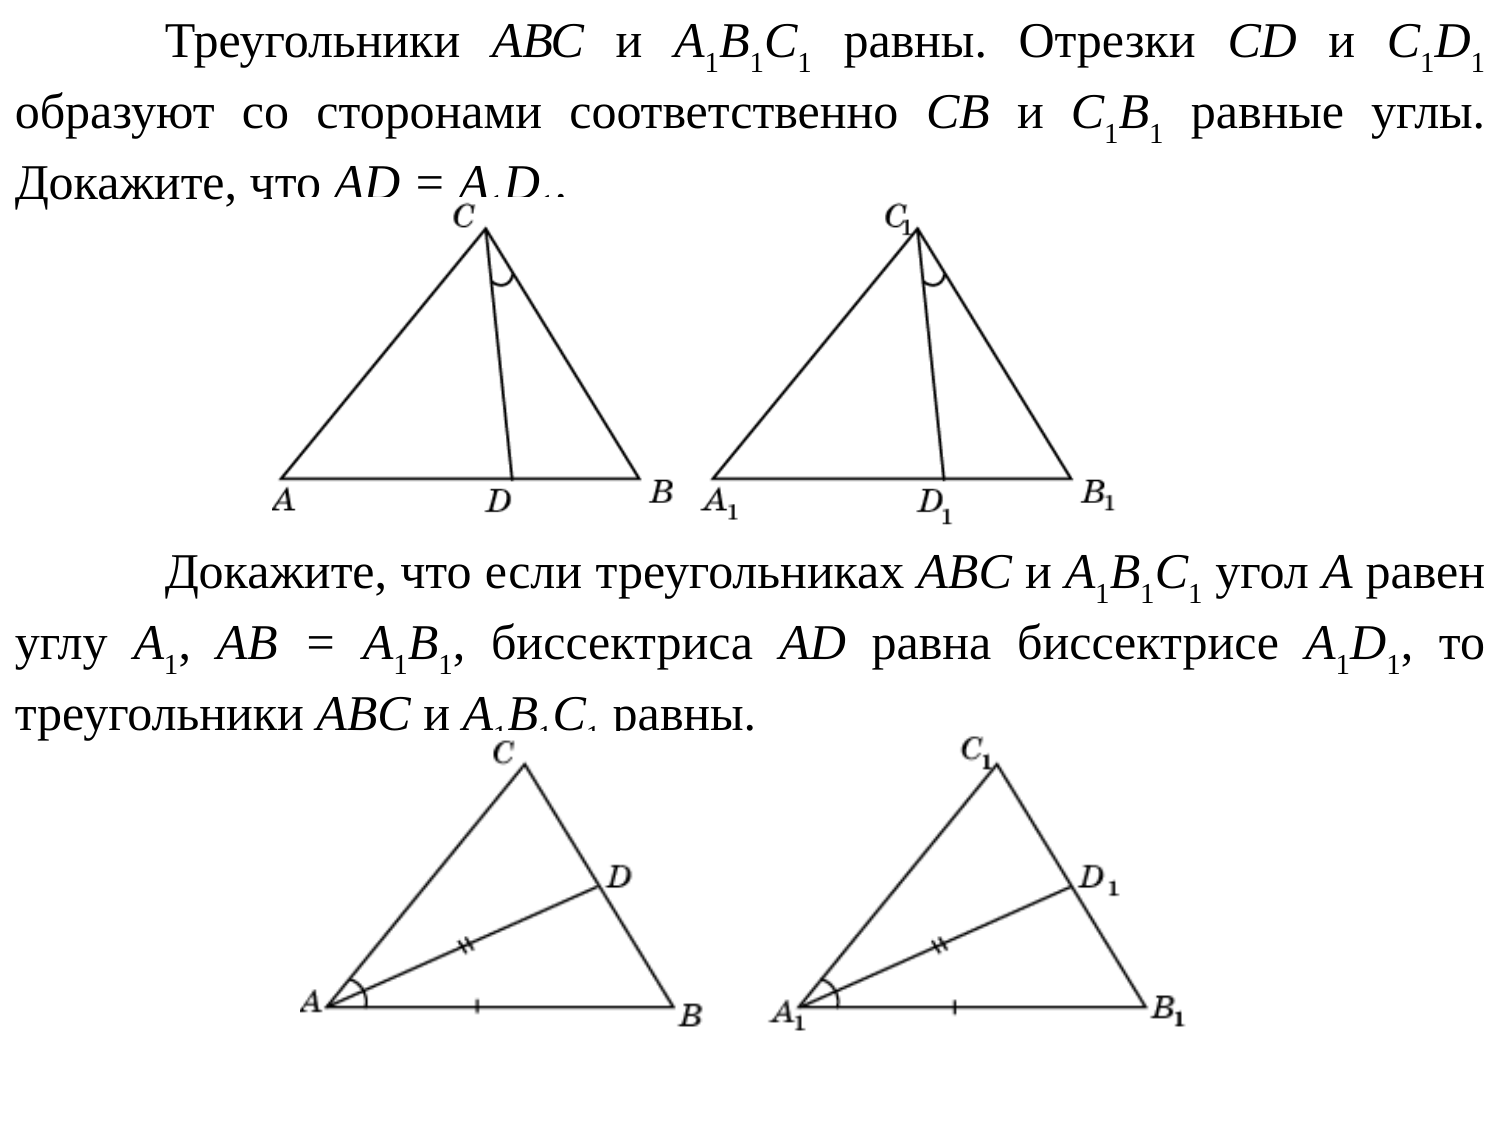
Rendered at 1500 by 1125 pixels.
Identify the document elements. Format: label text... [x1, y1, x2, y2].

picture [272, 197, 1117, 530]
text_box Треугольники АВС и А1В1С1 равны. Отрезки CD и C1D1 образуют со сторонами соответственно СВ и С1В1 равные углы. Докажите, что AD = A1D1. [0, 0, 1500, 228]
picture [299, 731, 1188, 1037]
text_box Докажите, что если треугольниках ABC и A1B1C1 угол A равен углу A1, AB = A1B1, биссектриса AD равна биссектрисе A1D1, то треугольники ABC и A1B1C1 равны. [0, 523, 1500, 759]
